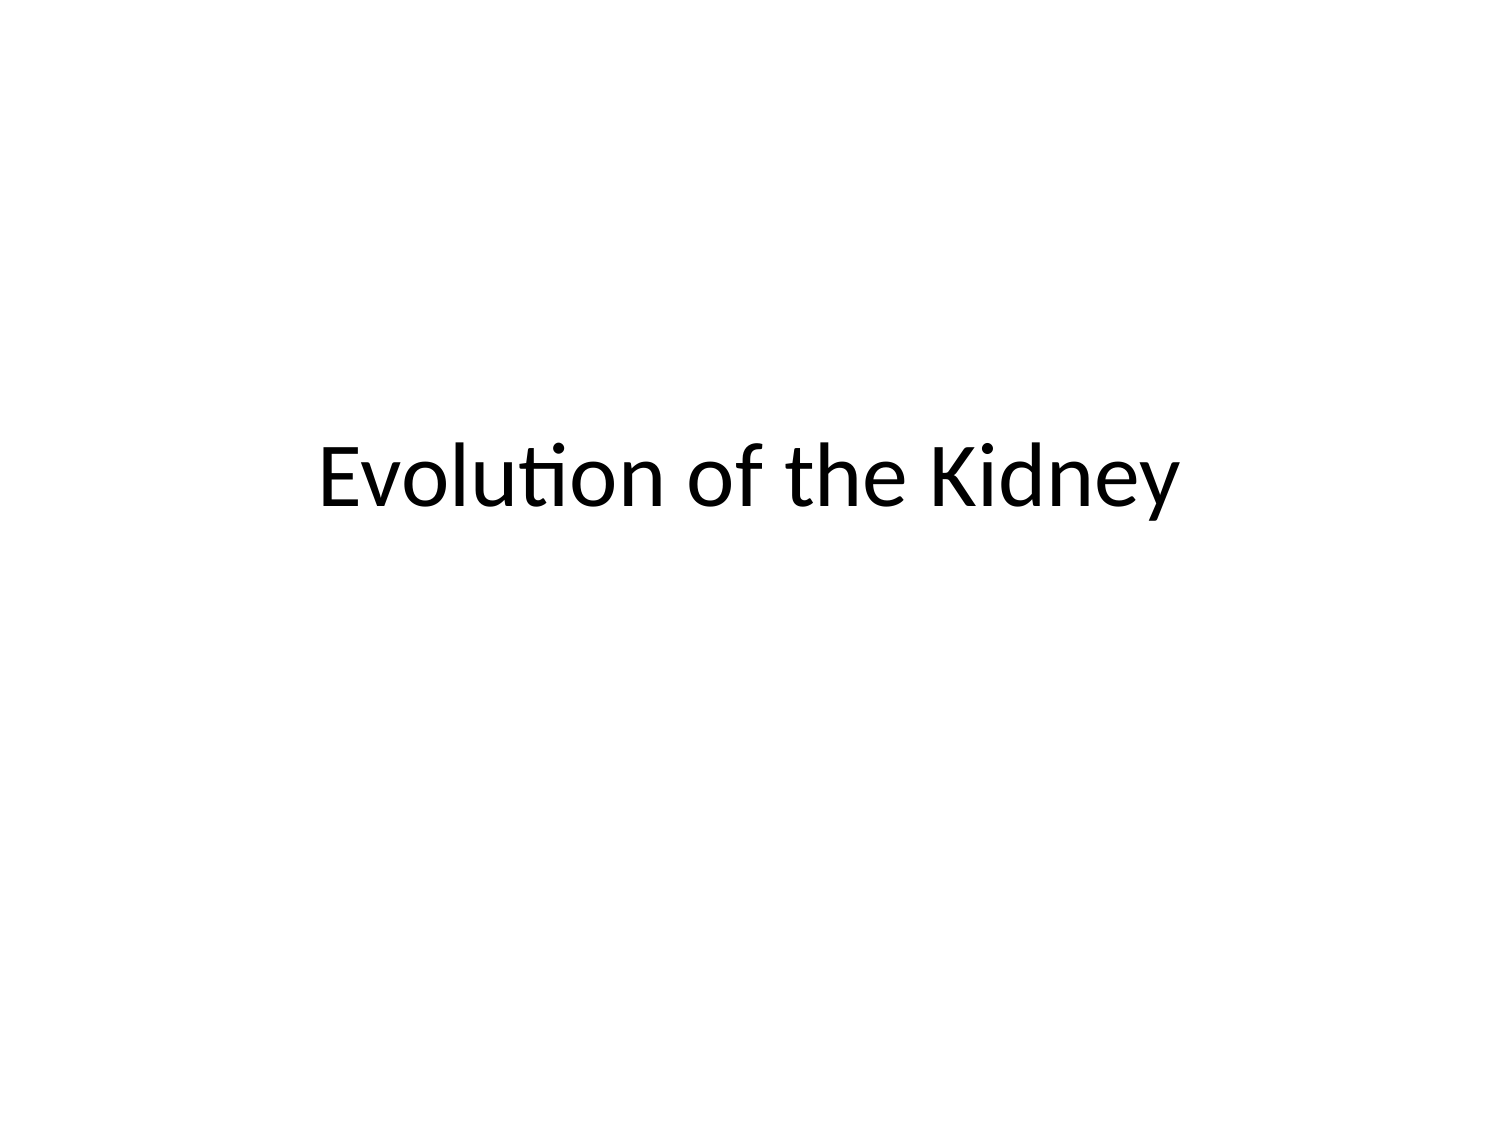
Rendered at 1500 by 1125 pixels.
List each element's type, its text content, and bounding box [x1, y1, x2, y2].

title Evolution of the Kidney [112, 349, 1388, 591]
